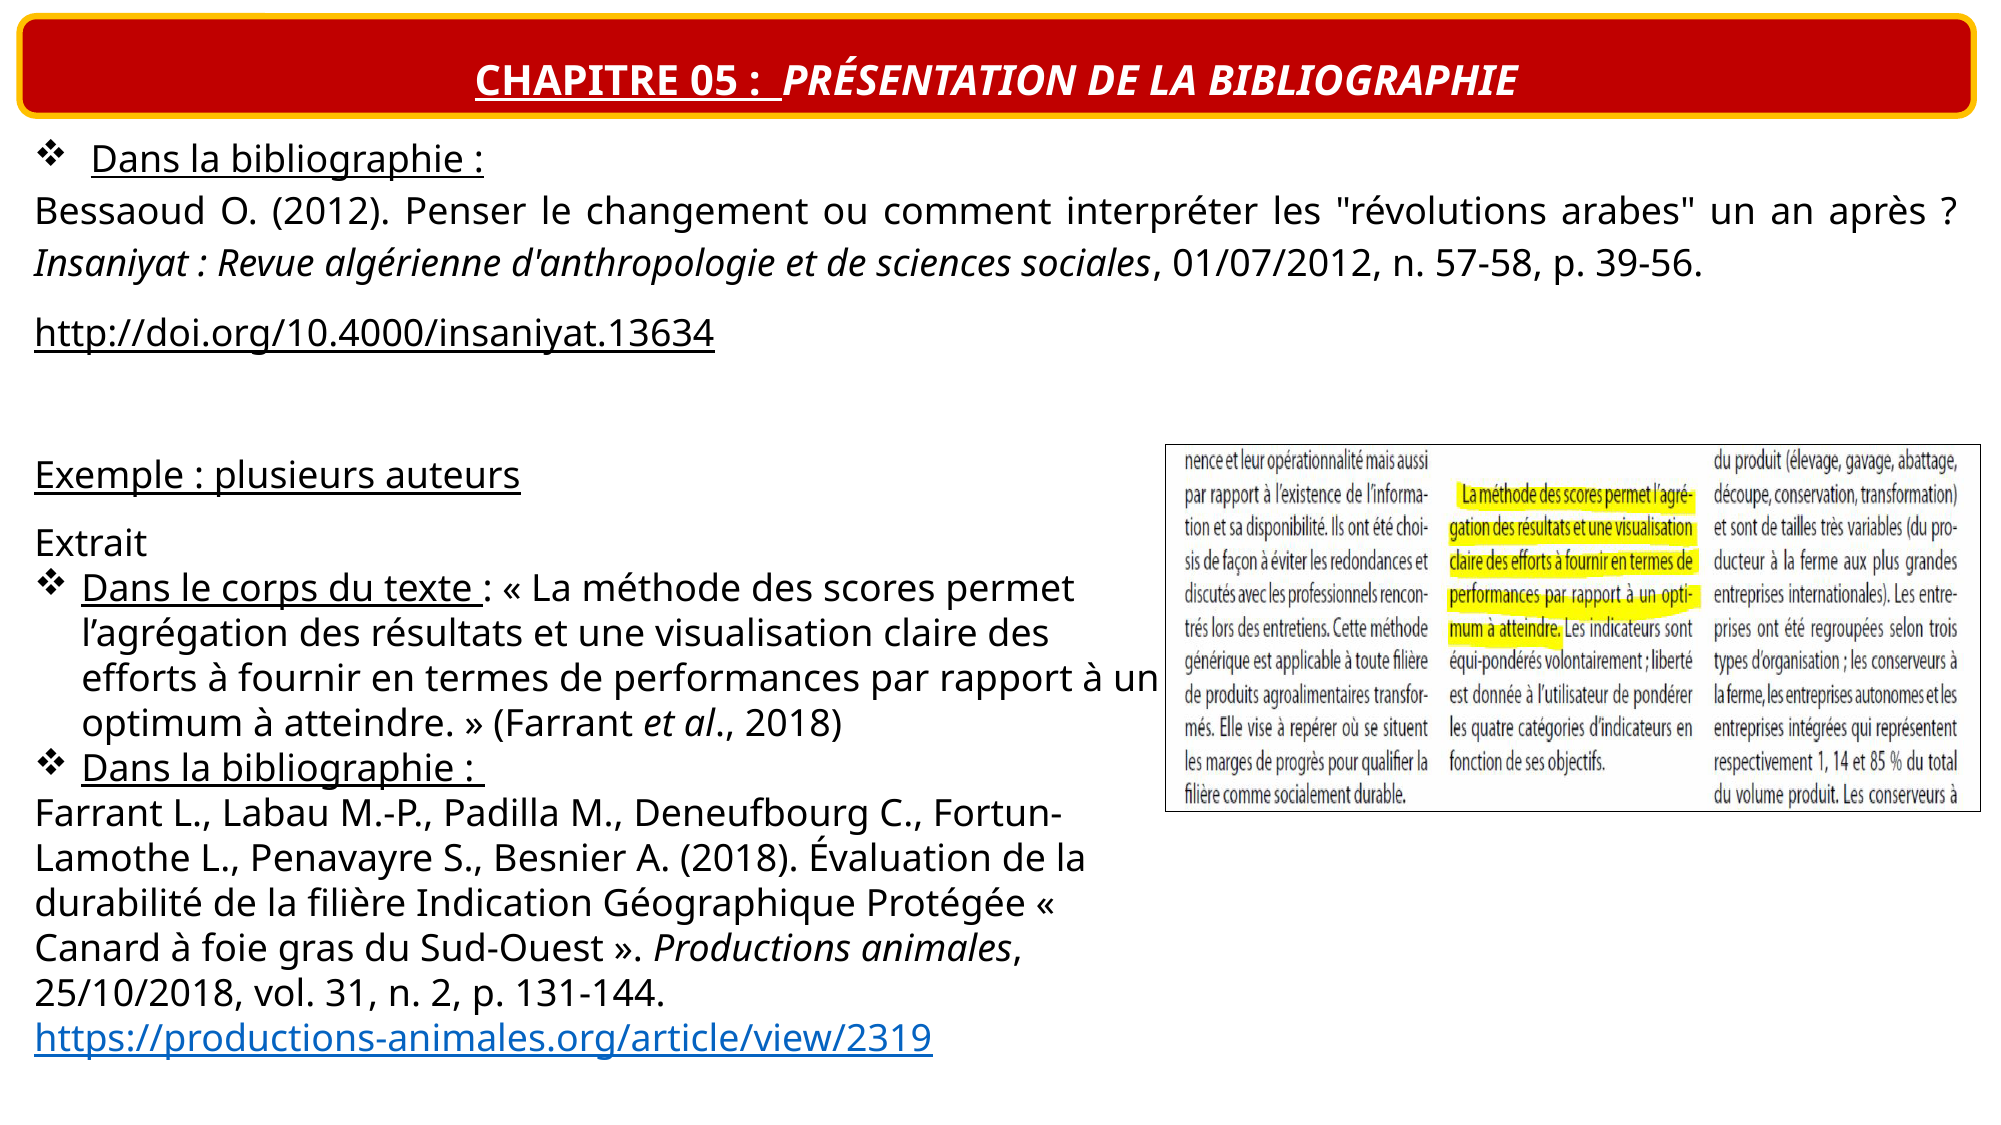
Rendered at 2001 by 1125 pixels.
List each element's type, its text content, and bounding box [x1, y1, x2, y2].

picture [1165, 444, 1981, 812]
text_box Exemple : plusieurs auteurs Extrait Dans le corps du texte : « La méthode des scores permet l’agrégation des résultats et une visualisation claire des efforts à fournir en termes de performances par rapport à un optimum à atteindre. » (Farrant et al., 2018) Dans la bibliographie : Farrant L., Labau M.-P., Padilla M., Deneufbourg C., Fortun-Lamothe L., Penavayre S., Besnier A. (2018). Évaluation de la durabilité de la filière Indication Géographique Protégée « Canard à foie gras du Sud-Ouest ». Productions animales, 25/10/2018, vol. 31, n. 2, p. 131-144. https://productions-animales.org/article/view/2319 [19, 421, 1185, 1073]
text_box CHAPITRE 05 : PRÉSENTATION DE LA BIBLIOGRAPHIE [19, 16, 1974, 105]
text_box Dans la bibliographie : Bessaoud O. (2012). Penser le changement ou comment interpréter les "révolutions arabes" un an après ? Insaniyat : Revue algérienne d'anthropologie et de sciences sociales, 01/07/2012, n. 57-58, p. 39-56. http://doi.org/10.4000/insaniyat.13634 [19, 105, 1974, 368]
